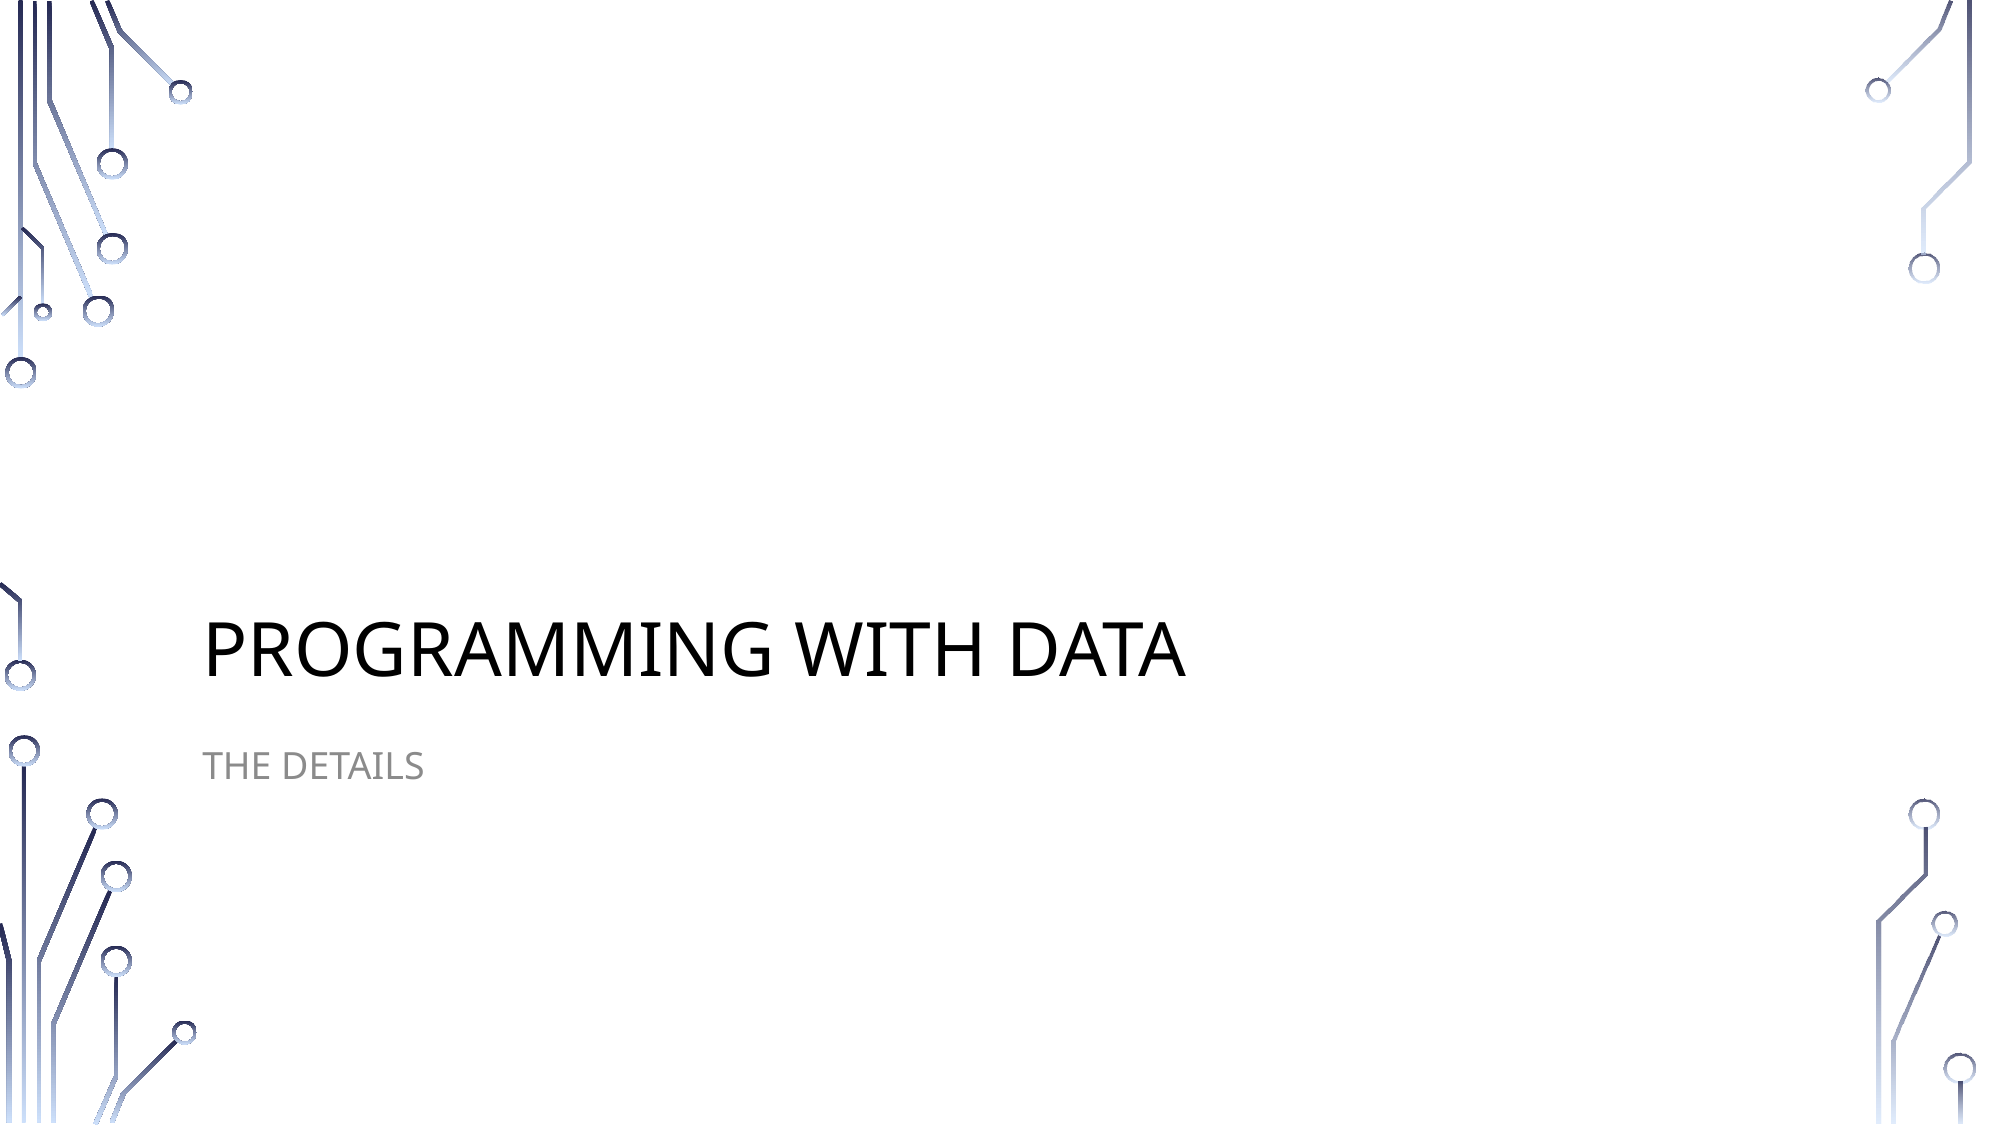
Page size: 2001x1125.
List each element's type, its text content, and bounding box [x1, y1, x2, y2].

list The details [187, 725, 1813, 952]
title Programming with Data [187, 232, 1813, 701]
